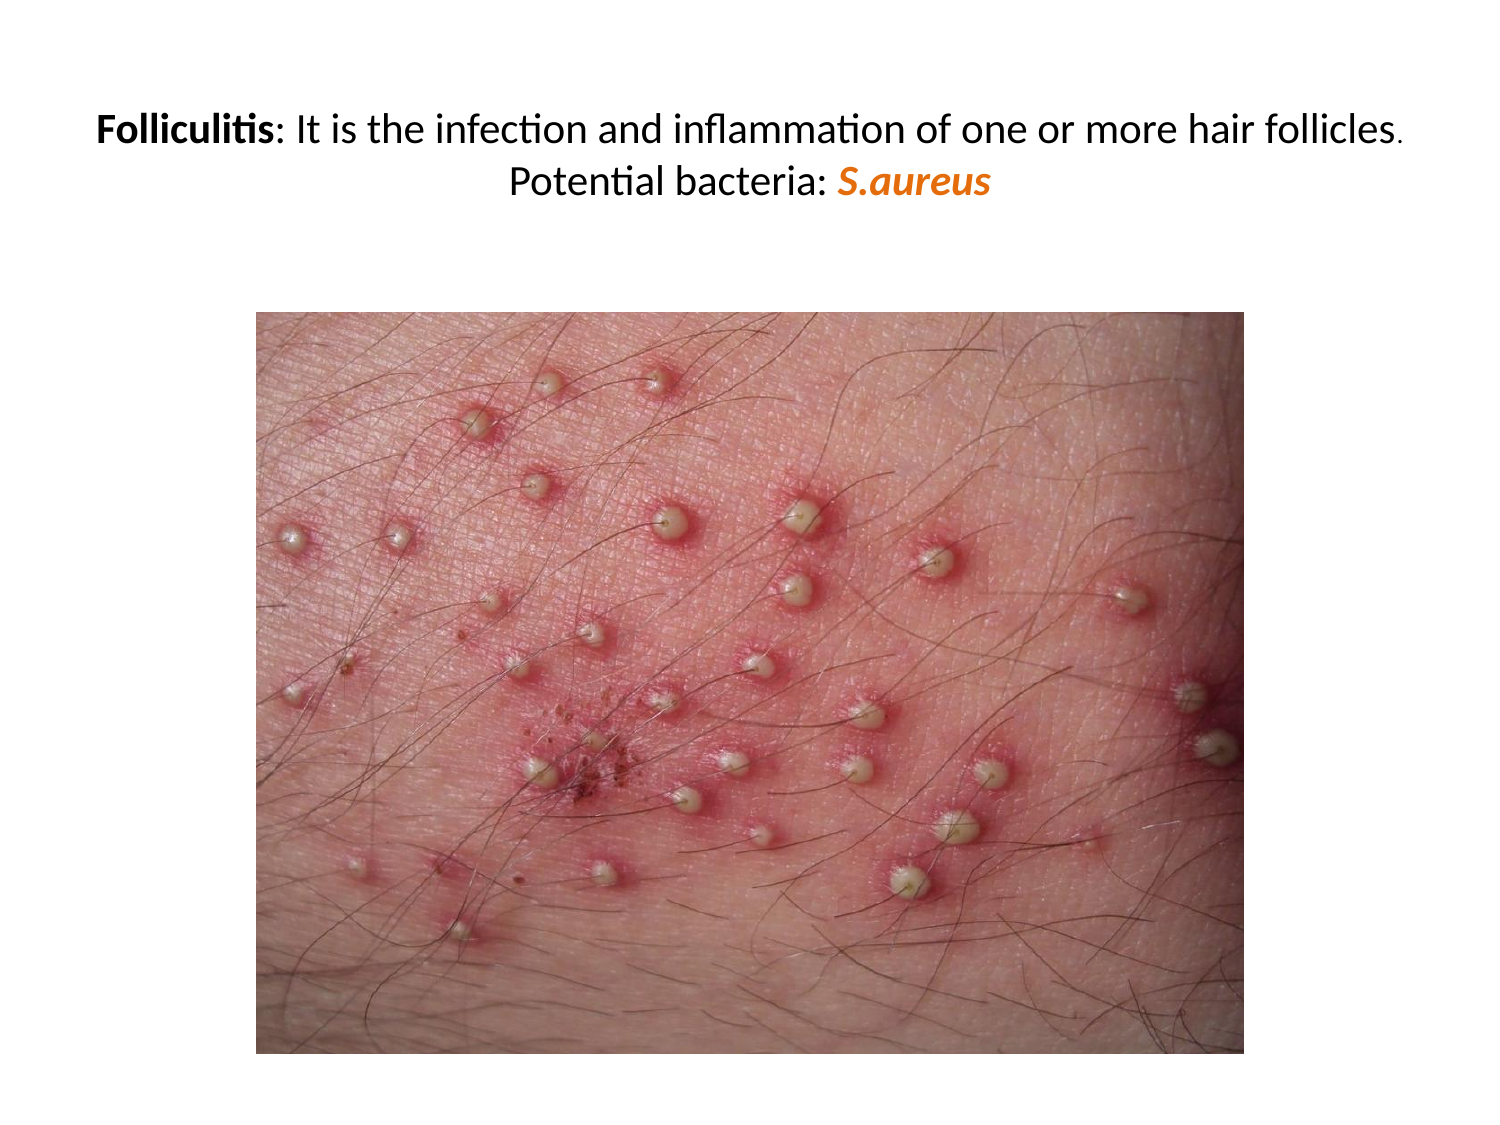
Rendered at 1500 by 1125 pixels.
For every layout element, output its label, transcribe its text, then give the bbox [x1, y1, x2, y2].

title Folliculitis: It is the infection and inflammation of one or more hair follicles. Potential bacteria: S.aureus [75, 75, 1425, 263]
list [255, 312, 1244, 1055]
